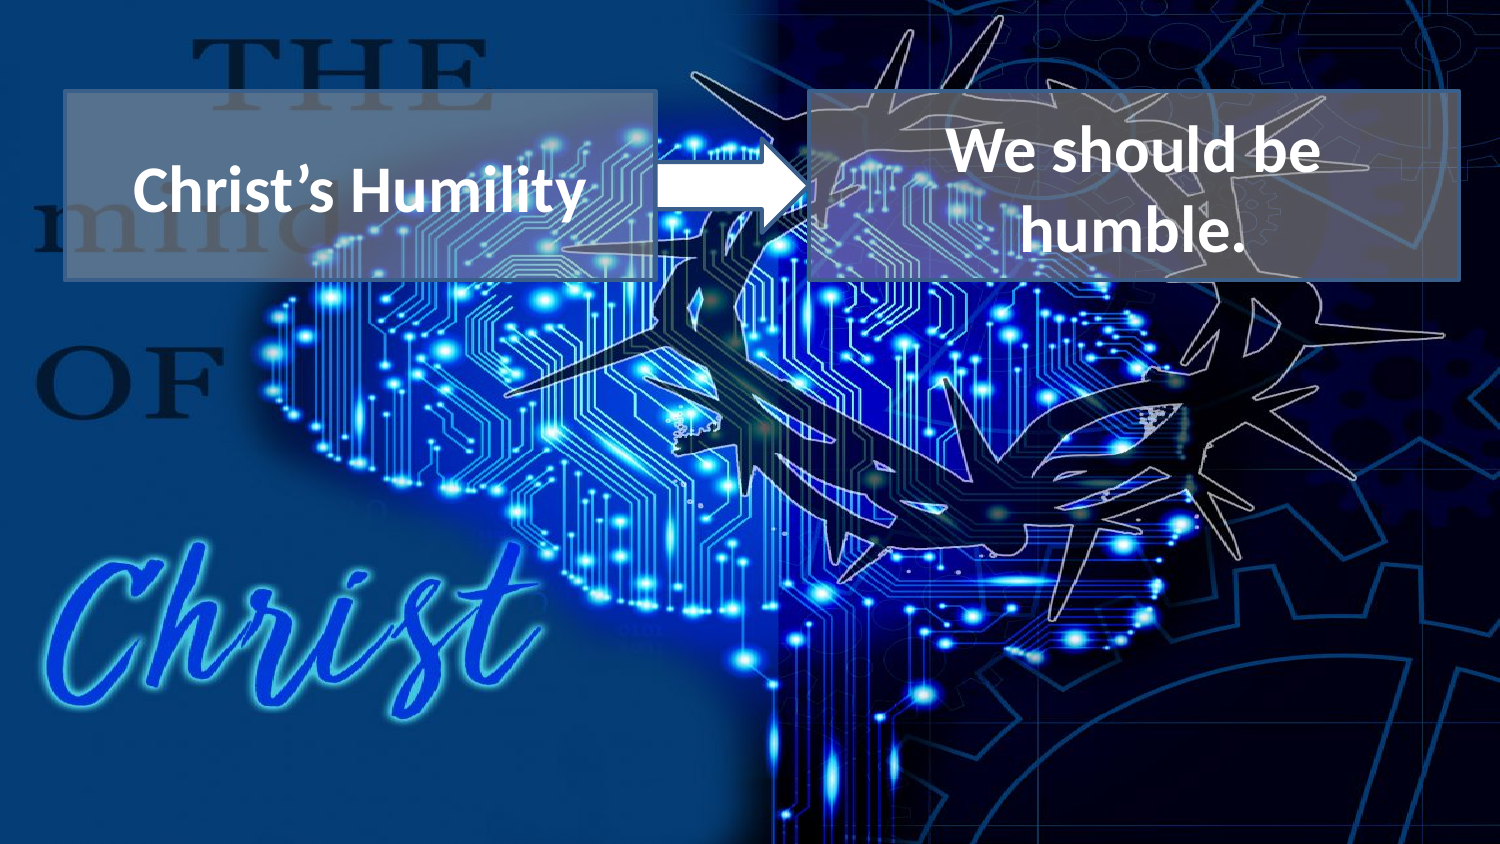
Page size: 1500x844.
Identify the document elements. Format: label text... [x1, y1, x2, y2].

text_box [653, 136, 812, 235]
text_box Christ’s Humility [63, 89, 658, 282]
text_box We should be humble. [807, 89, 1461, 282]
text_box [0, 0, 1500, 844]
